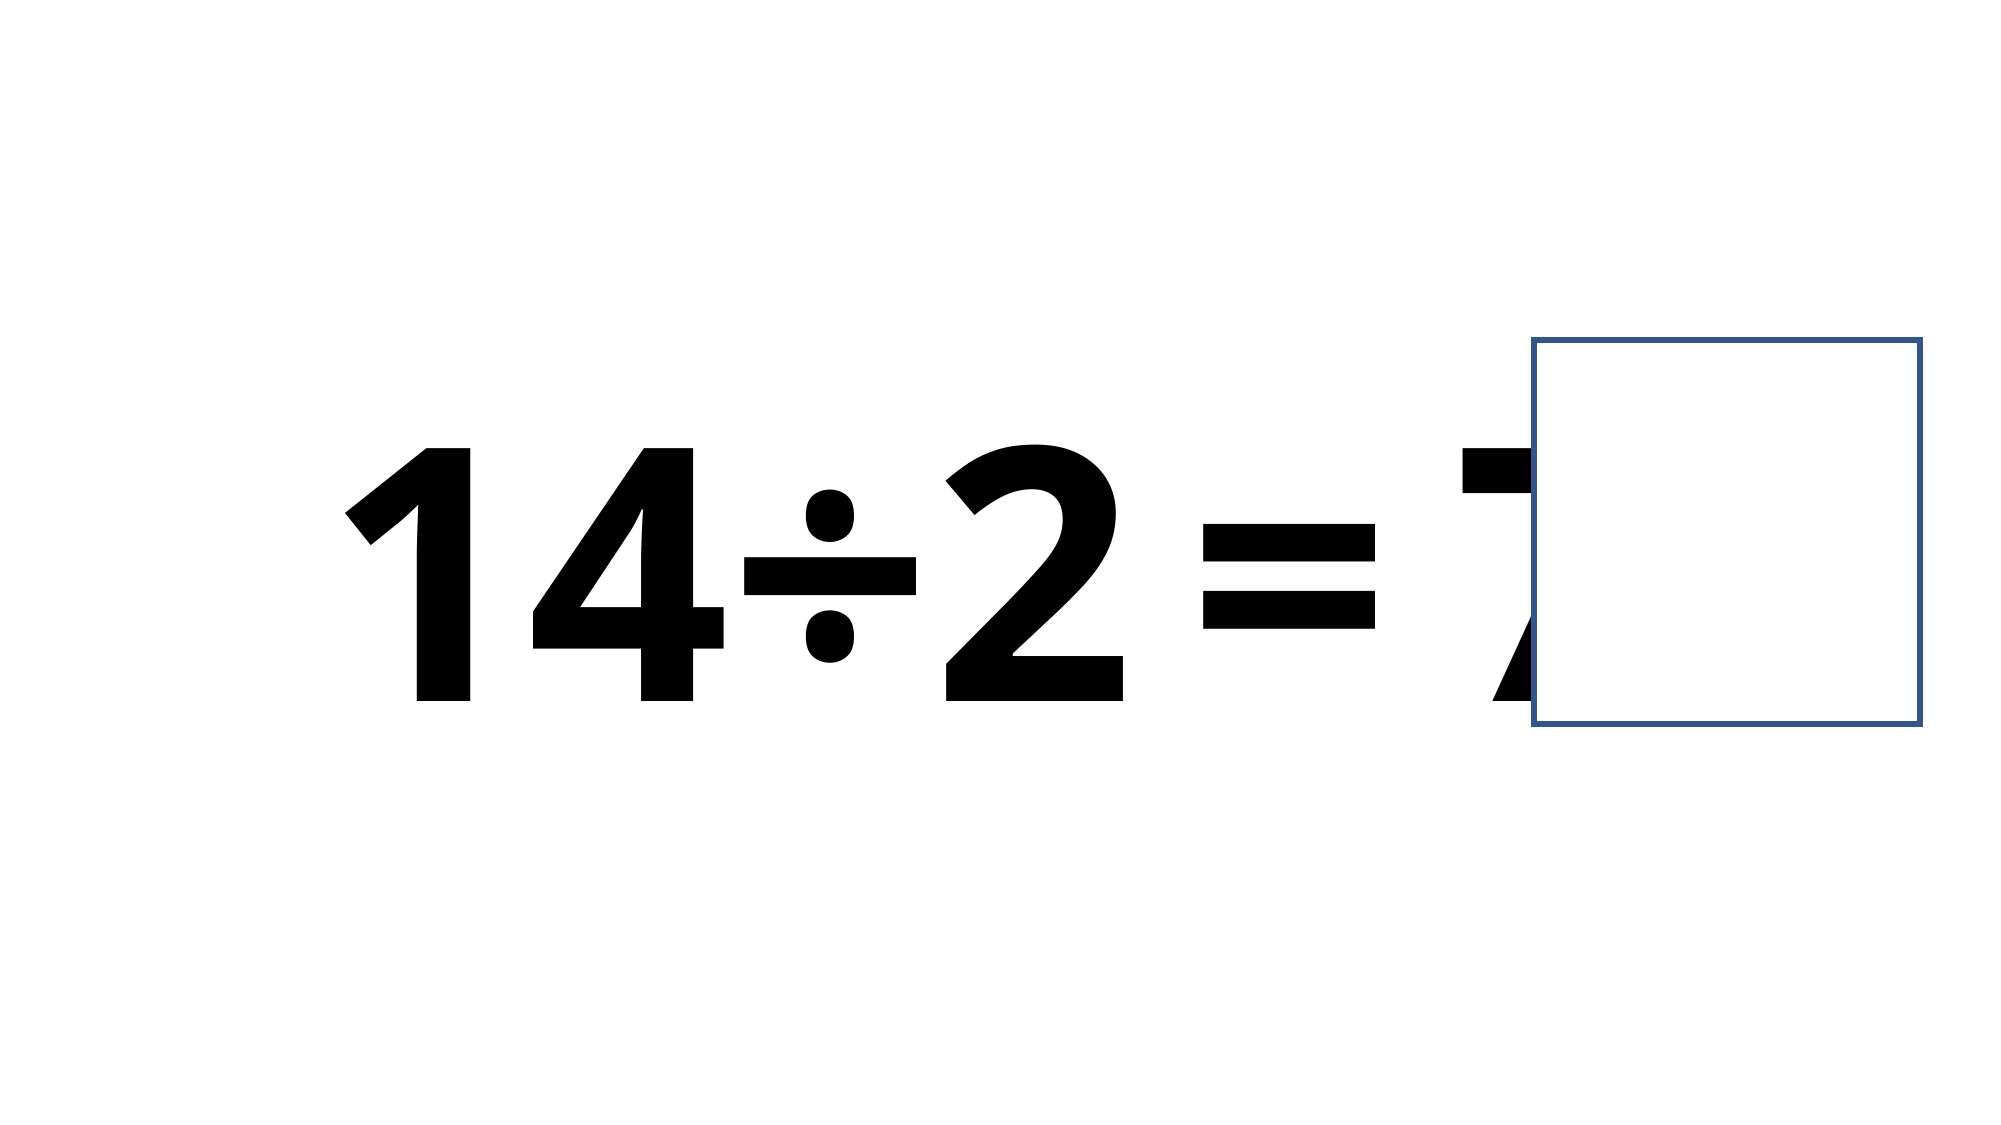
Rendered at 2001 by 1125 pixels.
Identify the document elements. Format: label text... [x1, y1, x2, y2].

text_box 14÷2 = 7 [309, 340, 1672, 780]
text_box [1533, 339, 1921, 725]
